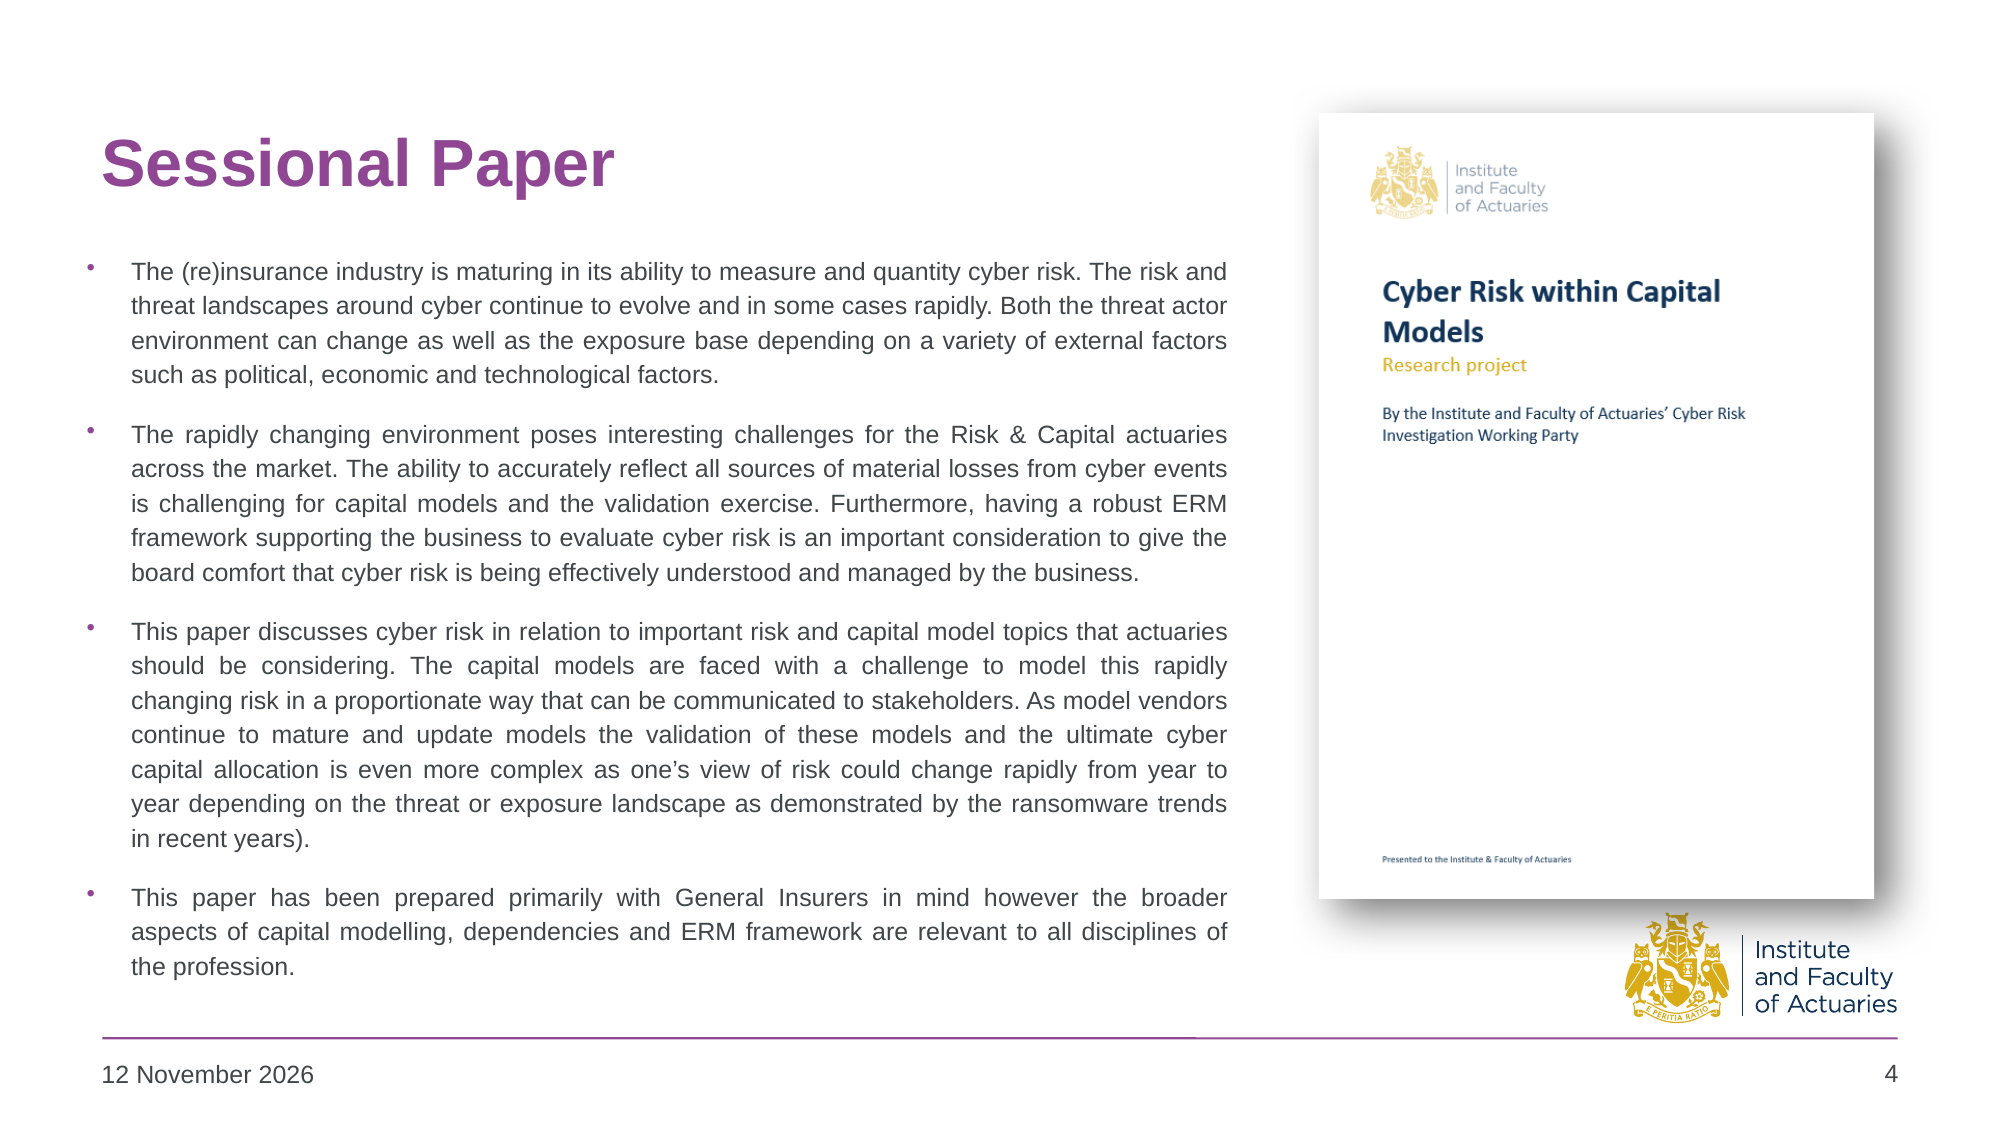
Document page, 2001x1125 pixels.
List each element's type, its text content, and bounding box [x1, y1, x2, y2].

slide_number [86, 1051, 528, 1106]
list The (re)insurance industry is maturing in its ability to measure and quantity cyber risk. The risk and threat landscapes around cyber continue to evolve and in some cases rapidly. Both the threat actor environment can change as well as the exposure base depending on a variety of external factors such as political, economic and technological factors. The rapidly changing environment poses interesting challenges for the Risk & Capital actuaries across the market. The ability to accurately reflect all sources of material losses from cyber events is challenging for capital models and the validation exercise. Furthermore, having a robust ERM framework supporting the business to evaluate cyber risk is an important consideration to give the board comfort that cyber risk is being effectively understood and managed by the business. This paper discusses cyber risk in relation to important risk and capital model topics that actuaries should be considering. The capital models are faced with a challenge to model this rapidly changing risk in a proportionate way that can be communicated to stakeholders. As model vendors continue to mature and update models the validation of these models and the ultimate cyber capital allocation is even more complex as one’s view of risk could change rapidly from year to year depending on the threat or exposure landscape as demonstrated by the ransomware trends in recent years). This paper has been prepared primarily with General Insurers in mind however the broader aspects of capital modelling, dependencies and ERM framework are relevant to all disciplines of the profession. [71, 243, 1246, 1005]
slide_number 4 [1771, 1050, 1914, 1106]
picture [1318, 113, 1875, 899]
title Sessional Paper [86, 66, 1900, 254]
